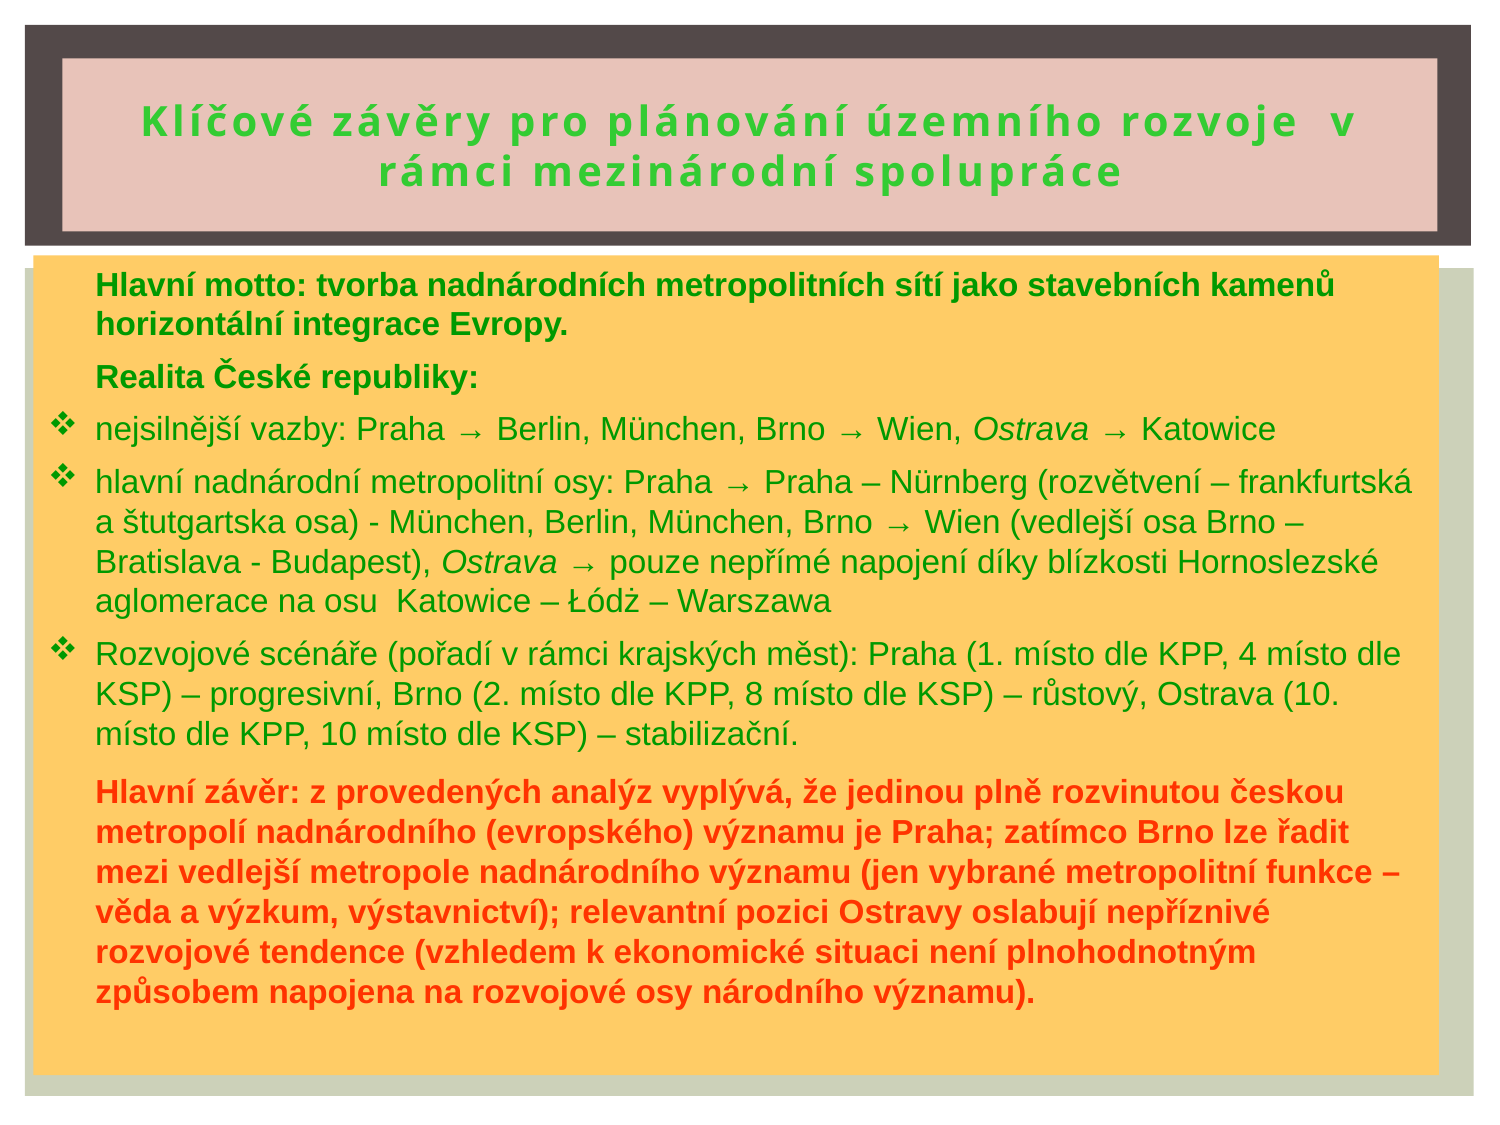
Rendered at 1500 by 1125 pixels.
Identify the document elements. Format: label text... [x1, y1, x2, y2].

title Klíčové závěry pro plánování územního rozvoje v rámci mezinárodní spolupráce [62, 58, 1438, 232]
text_box Hlavní motto: tvorba nadnárodních metropolitních sítí jako stavebních kamenů horizontální integrace Evropy. Realita České republiky: nejsilnější vazby: Praha → Berlin, München, Brno → Wien, Ostrava → Katowice hlavní nadnárodní metropolitní osy: Praha → Praha – Nürnberg (rozvětvení – frankfurtská a štutgartska osa) - München, Berlin, München, Brno → Wien (vedlejší osa Brno – Bratislava - Budapest), Ostrava → pouze nepřímé napojení díky blízkosti Hornoslezské aglomerace na osu Katowice – Łódż – Warszawa Rozvojové scénáře (pořadí v rámci krajských měst): Praha (1. místo dle KPP, 4 místo dle KSP) – progresivní, Brno (2. místo dle KPP, 8 místo dle KSP) – růstový, Ostrava (10. místo dle KPP, 10 místo dle KSP) – stabilizační. Hlavní závěr: z provedených analýz vyplývá, že jedinou plně rozvinutou českou metropolí nadnárodního (evropského) významu je Praha; zatímco Brno lze řadit mezi vedlejší metropole nadnárodního významu (jen vybrané metropolitní funkce – věda a výzkum, výstavnictví); relevantní pozici Ostravy oslabují nepříznivé rozvojové tendence (vzhledem k ekonomické situaci není plnohodnotným způsobem napojena na rozvojové osy národního významu). [33, 255, 1439, 1076]
